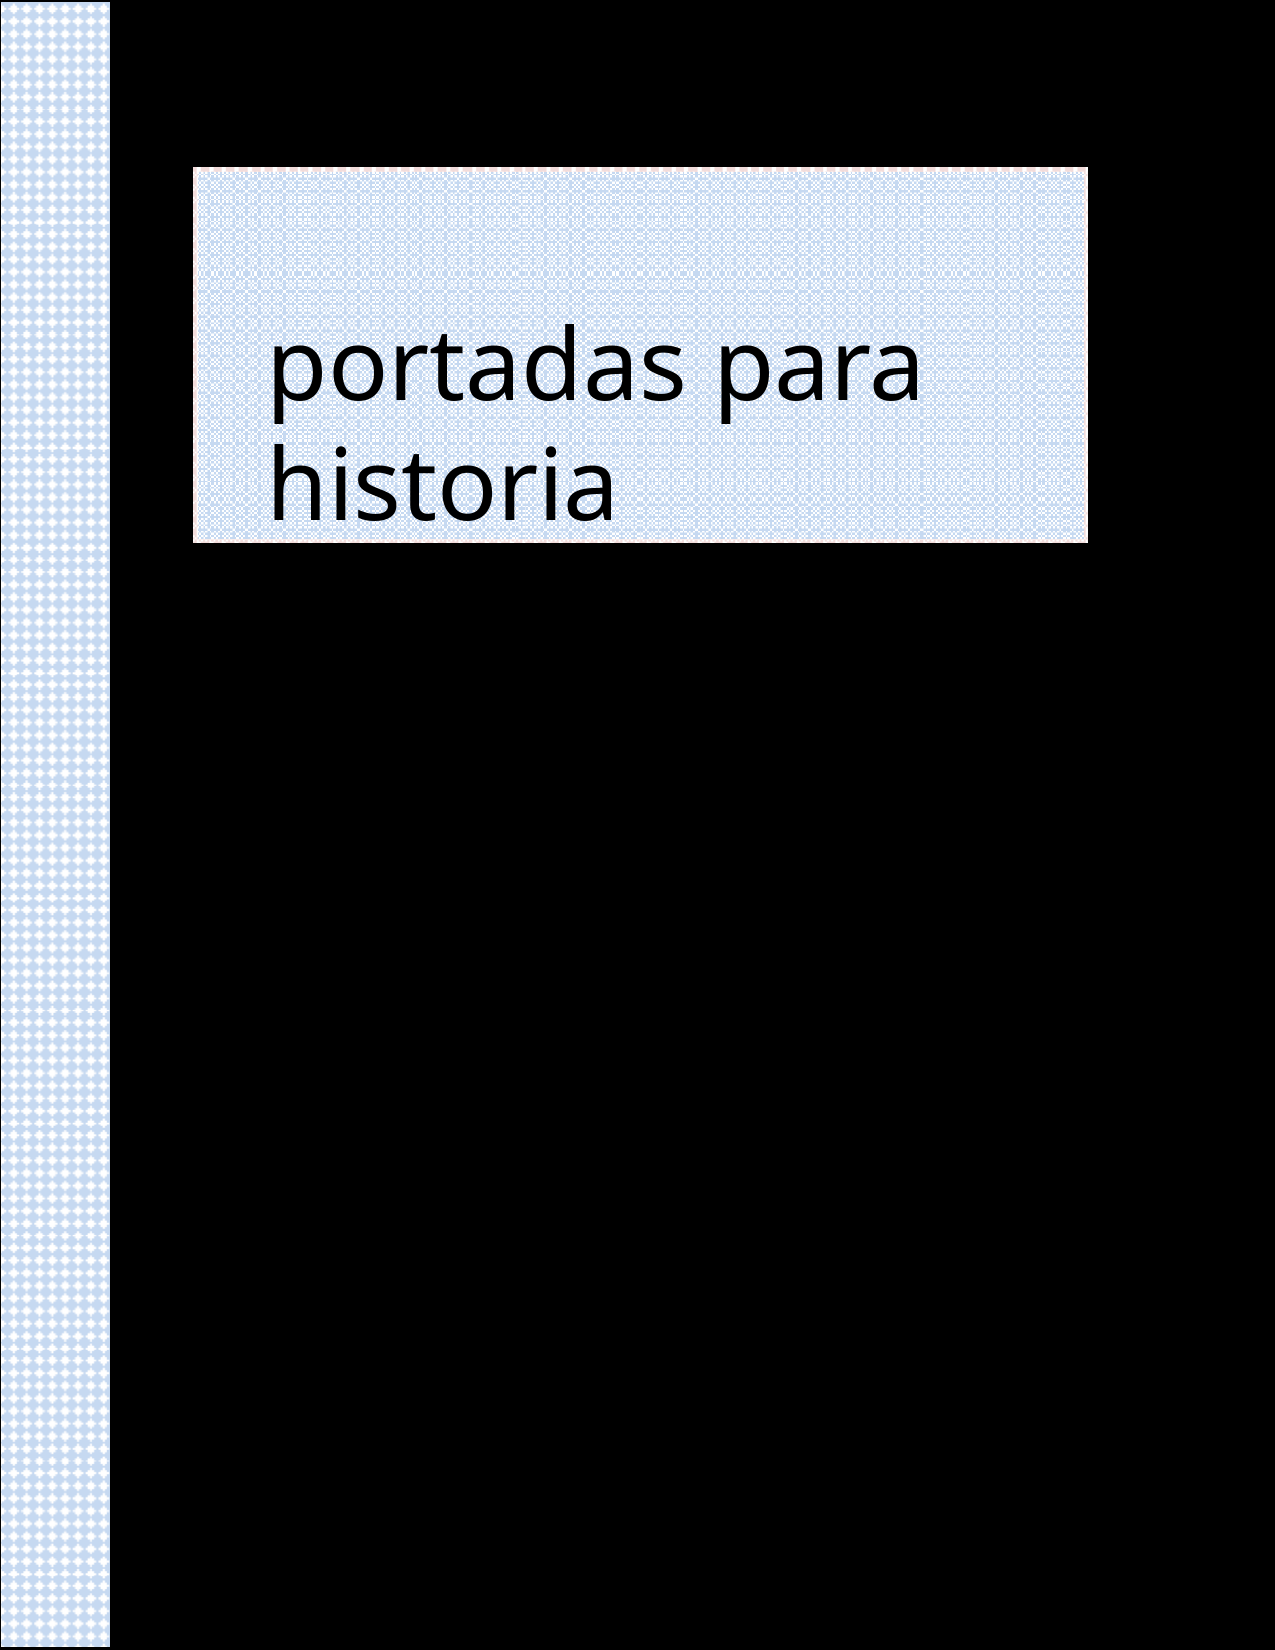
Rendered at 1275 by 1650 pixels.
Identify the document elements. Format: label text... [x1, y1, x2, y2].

picture [193, 167, 1088, 543]
title portadas para historia [264, 298, 969, 577]
picture [1, 2, 110, 1648]
